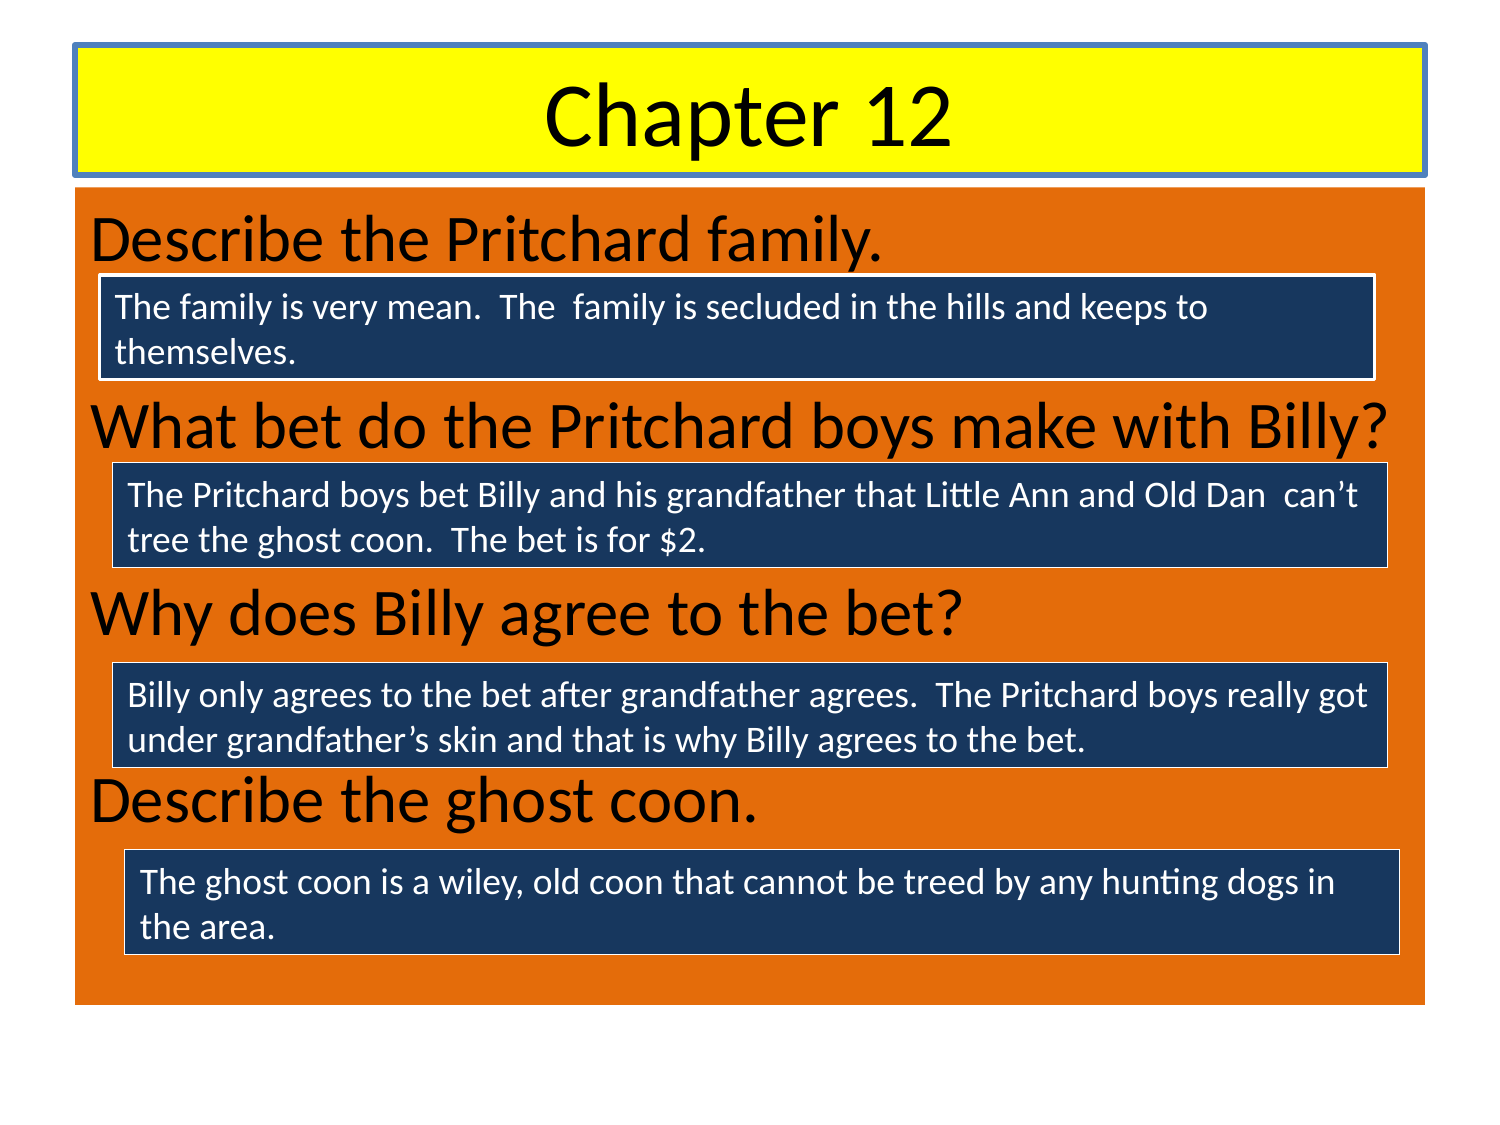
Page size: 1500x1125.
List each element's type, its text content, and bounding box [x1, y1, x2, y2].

list Describe the Pritchard family. What bet do the Pritchard boys make with Billy? Why does Billy agree to the bet? Describe the ghost coon. [75, 187, 1425, 1005]
text_box Billy only agrees to the bet after grandfather agrees. The Pritchard boys really got under grandfather’s skin and that is why Billy agrees to the bet. [112, 662, 1388, 768]
title Chapter 12 [75, 45, 1425, 175]
text_box The ghost coon is a wiley, old coon that cannot be treed by any hunting dogs in the area. [124, 849, 1400, 955]
text_box The family is very mean. The family is secluded in the hills and keeps to themselves. [99, 274, 1375, 380]
text_box The Pritchard boys bet Billy and his grandfather that Little Ann and Old Dan can’t tree the ghost coon. The bet is for $2. [112, 462, 1388, 568]
